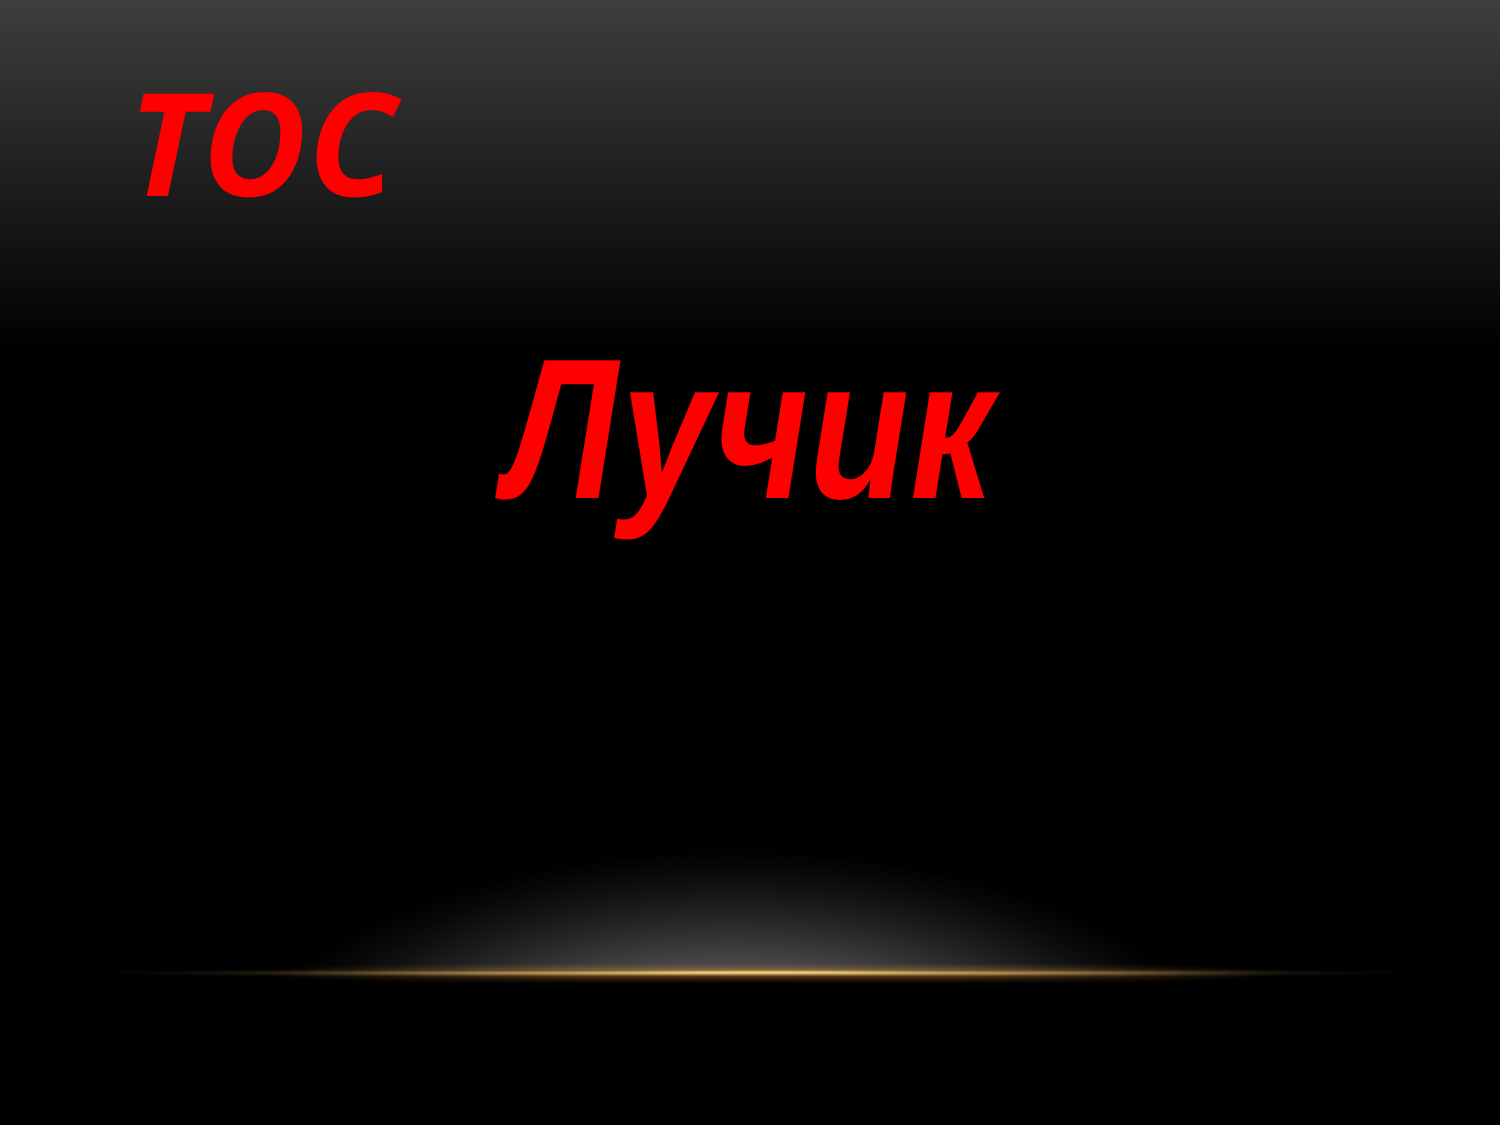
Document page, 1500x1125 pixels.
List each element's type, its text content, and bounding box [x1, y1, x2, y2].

text_box Лучик [88, 290, 1412, 546]
title ТОС [99, 45, 1400, 233]
picture [0, 0, 1500, 1125]
